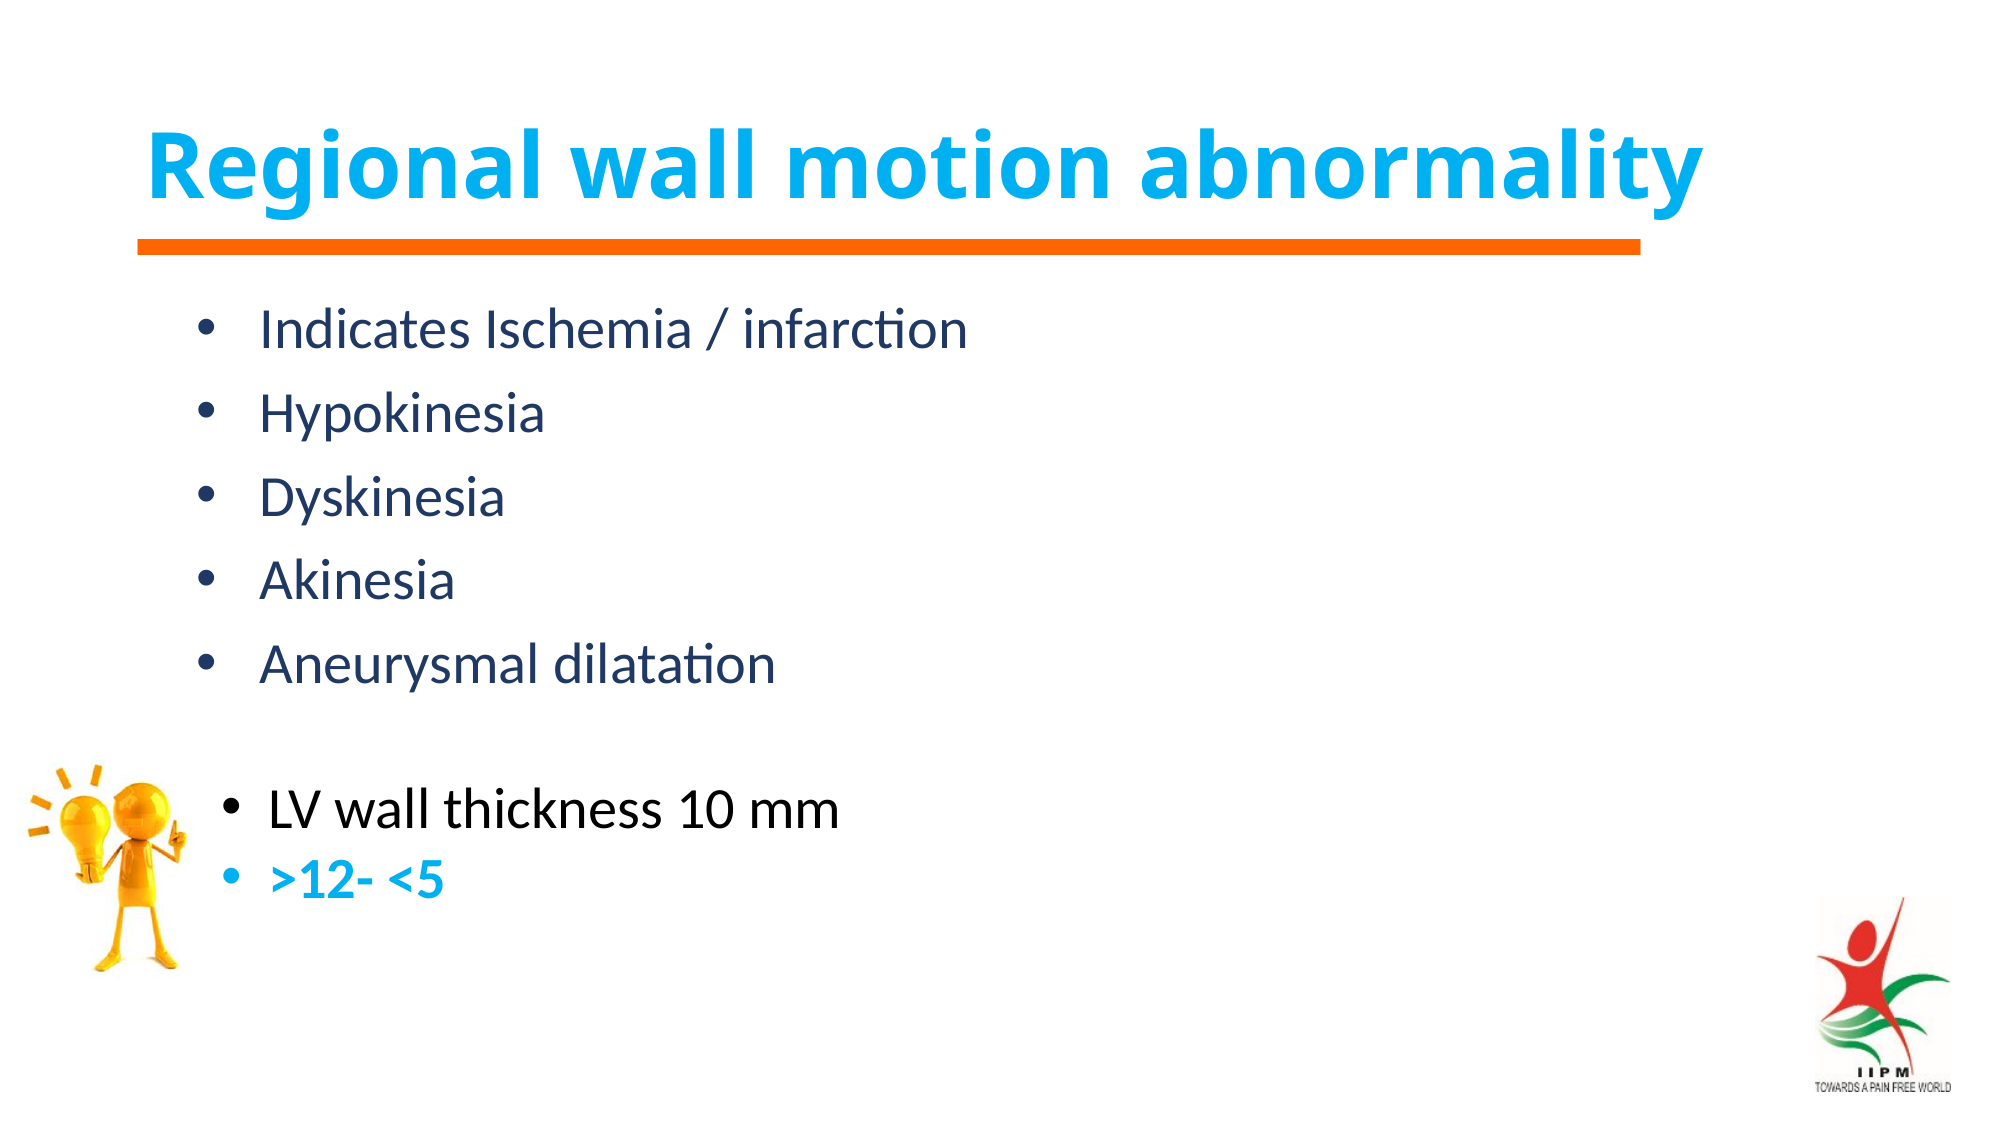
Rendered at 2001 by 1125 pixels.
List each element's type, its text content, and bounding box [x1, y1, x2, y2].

picture [137, 239, 1648, 255]
picture [18, 760, 207, 981]
title Regional wall motion abnormality [136, 59, 1863, 278]
text_box LV wall thickness 10 mm >12- <5 [207, 763, 1682, 978]
list Indicates Ischemia / infarction Hypokinesia Dyskinesia Akinesia Aneurysmal dilatation [188, 290, 1765, 871]
picture [1815, 896, 1951, 1092]
